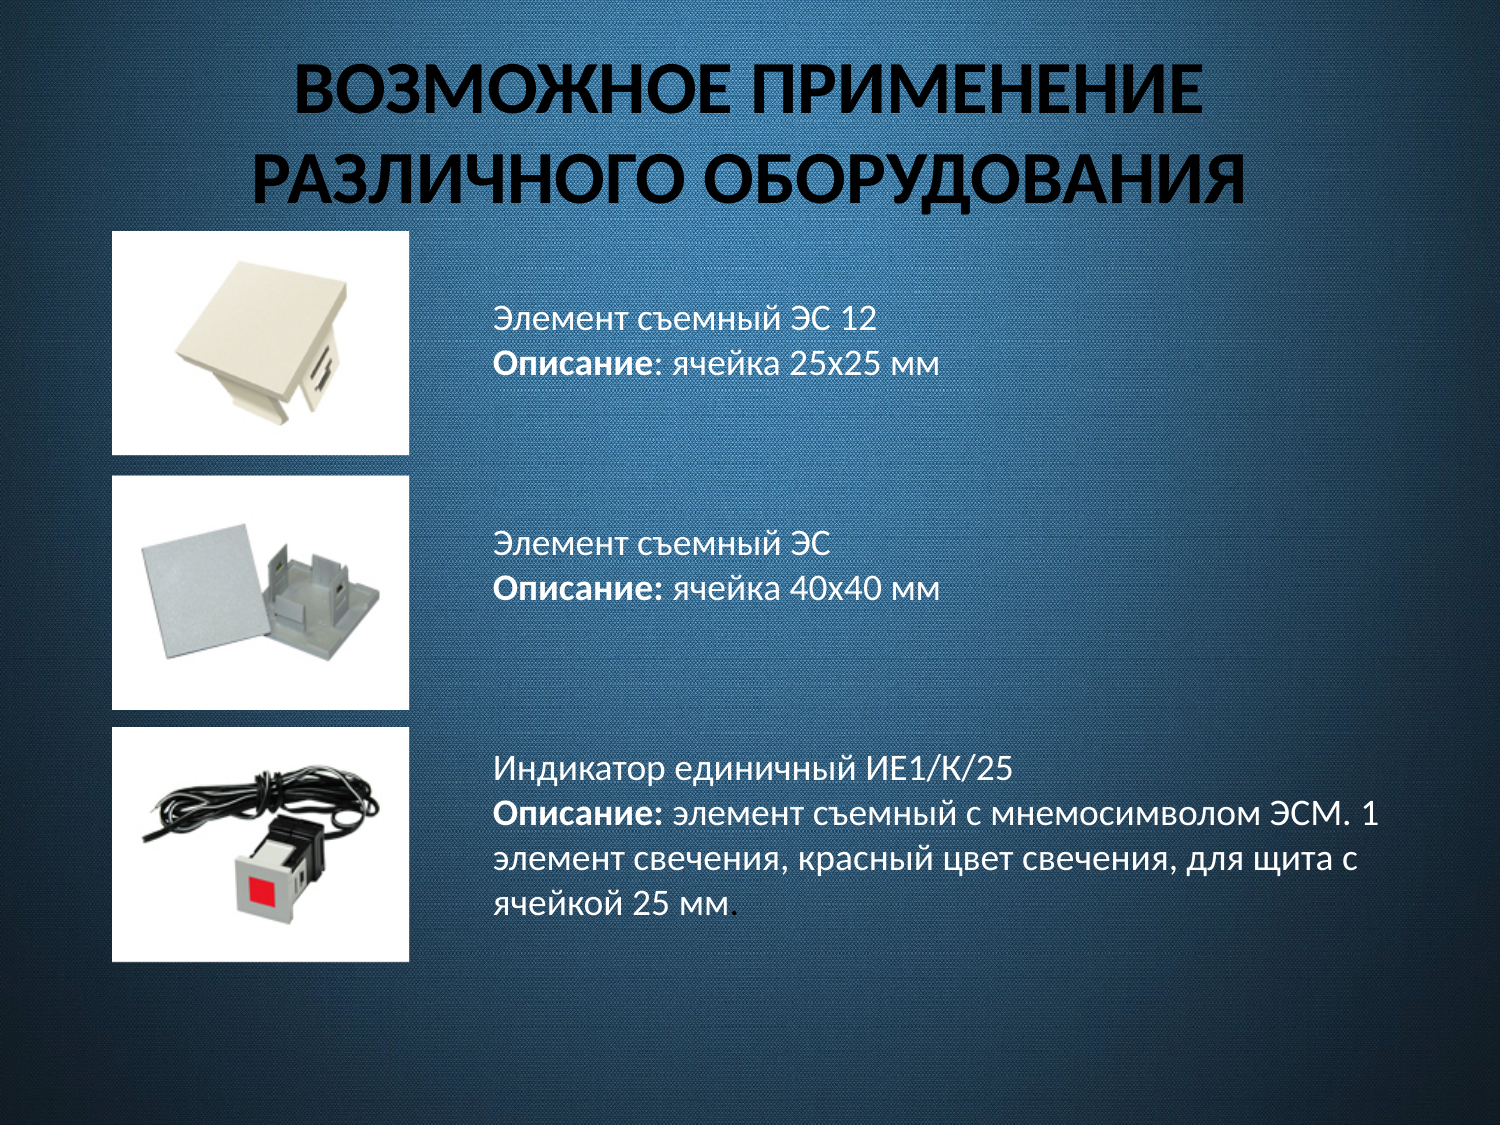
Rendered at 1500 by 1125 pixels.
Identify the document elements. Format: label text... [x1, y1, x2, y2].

text_box Элемент съемный ЭС 12 Описание: ячейка 25х25 мм Элемент съемный ЭС Описание: ячейка 40х40 мм Индикатор единичный ИЕ1/К/25 Описание: элемент съемный с мнемосимволом ЭСМ. 1 элемент свечения, красный цвет свечения, для щита с ячейкой 25 мм. [478, 285, 1424, 1021]
title Возможное применение различного оборудования [112, 30, 1388, 255]
picture [0, 0, 1500, 1125]
